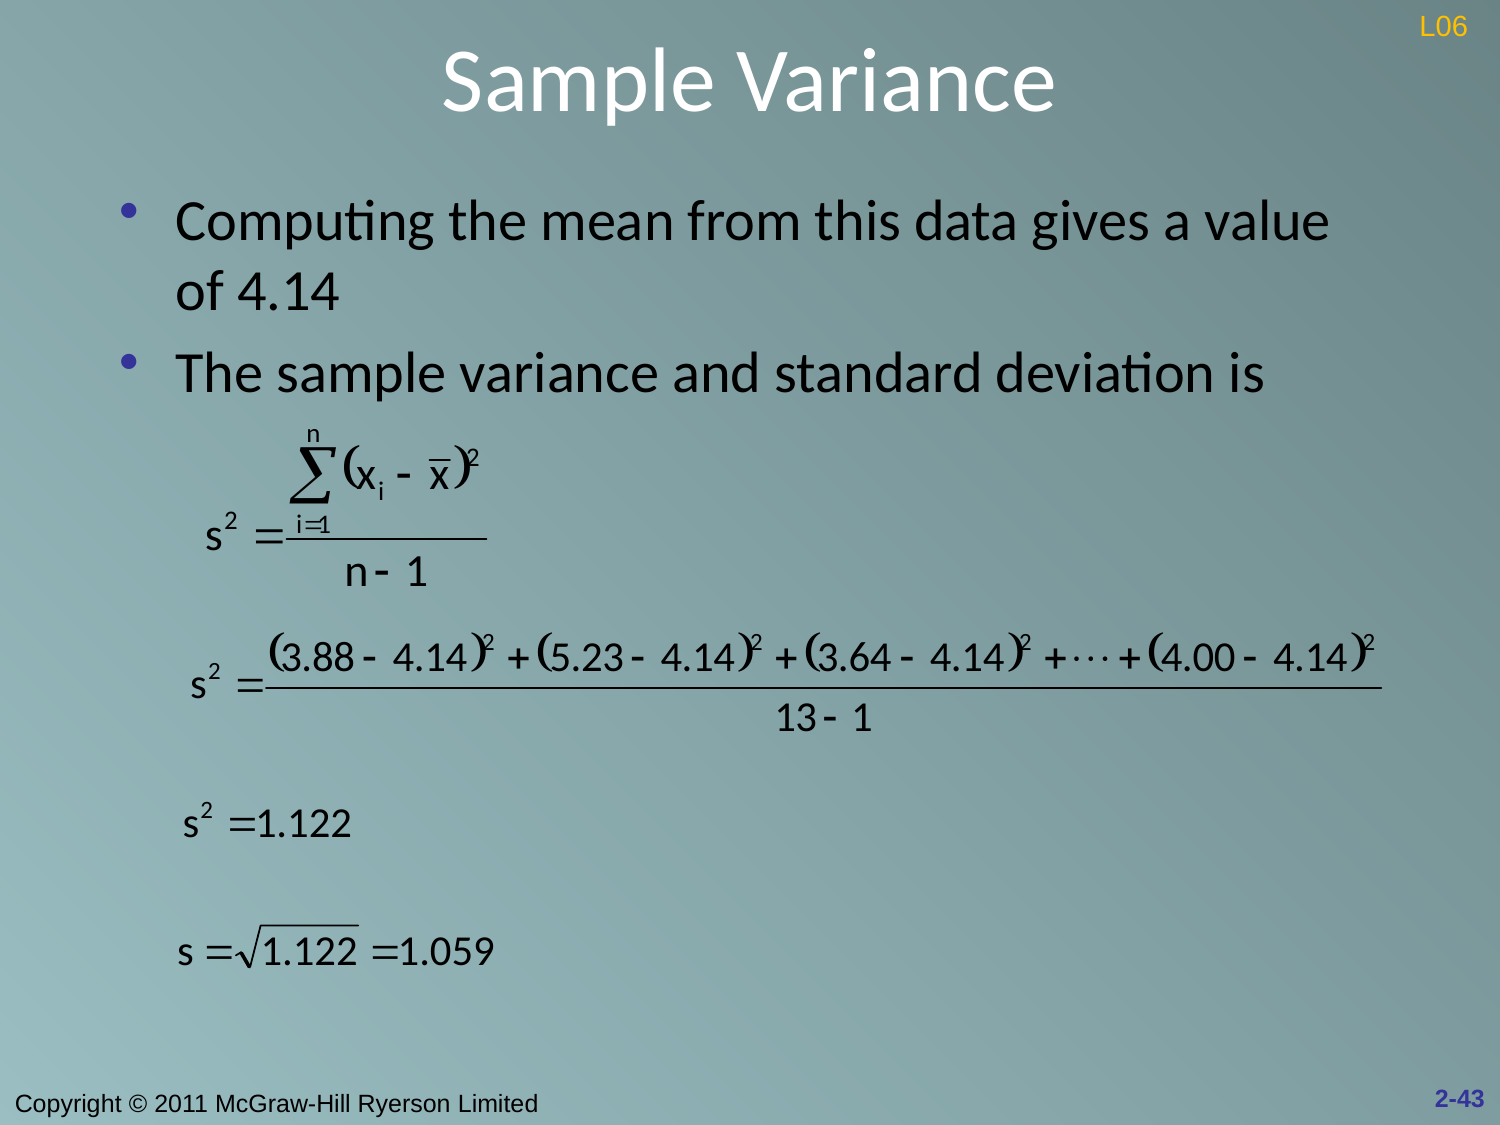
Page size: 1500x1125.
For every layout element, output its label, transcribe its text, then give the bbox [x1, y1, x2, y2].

title Sample Variance [99, 0, 1400, 151]
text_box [184, 623, 1389, 742]
slide_number 2-43 [1149, 1074, 1500, 1125]
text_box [177, 791, 360, 849]
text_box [199, 412, 495, 597]
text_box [171, 914, 504, 976]
text_box L06 [1387, 0, 1500, 50]
list Computing the mean from this data gives a value of 4.14 The sample variance and standard deviation is [104, 174, 1405, 1063]
